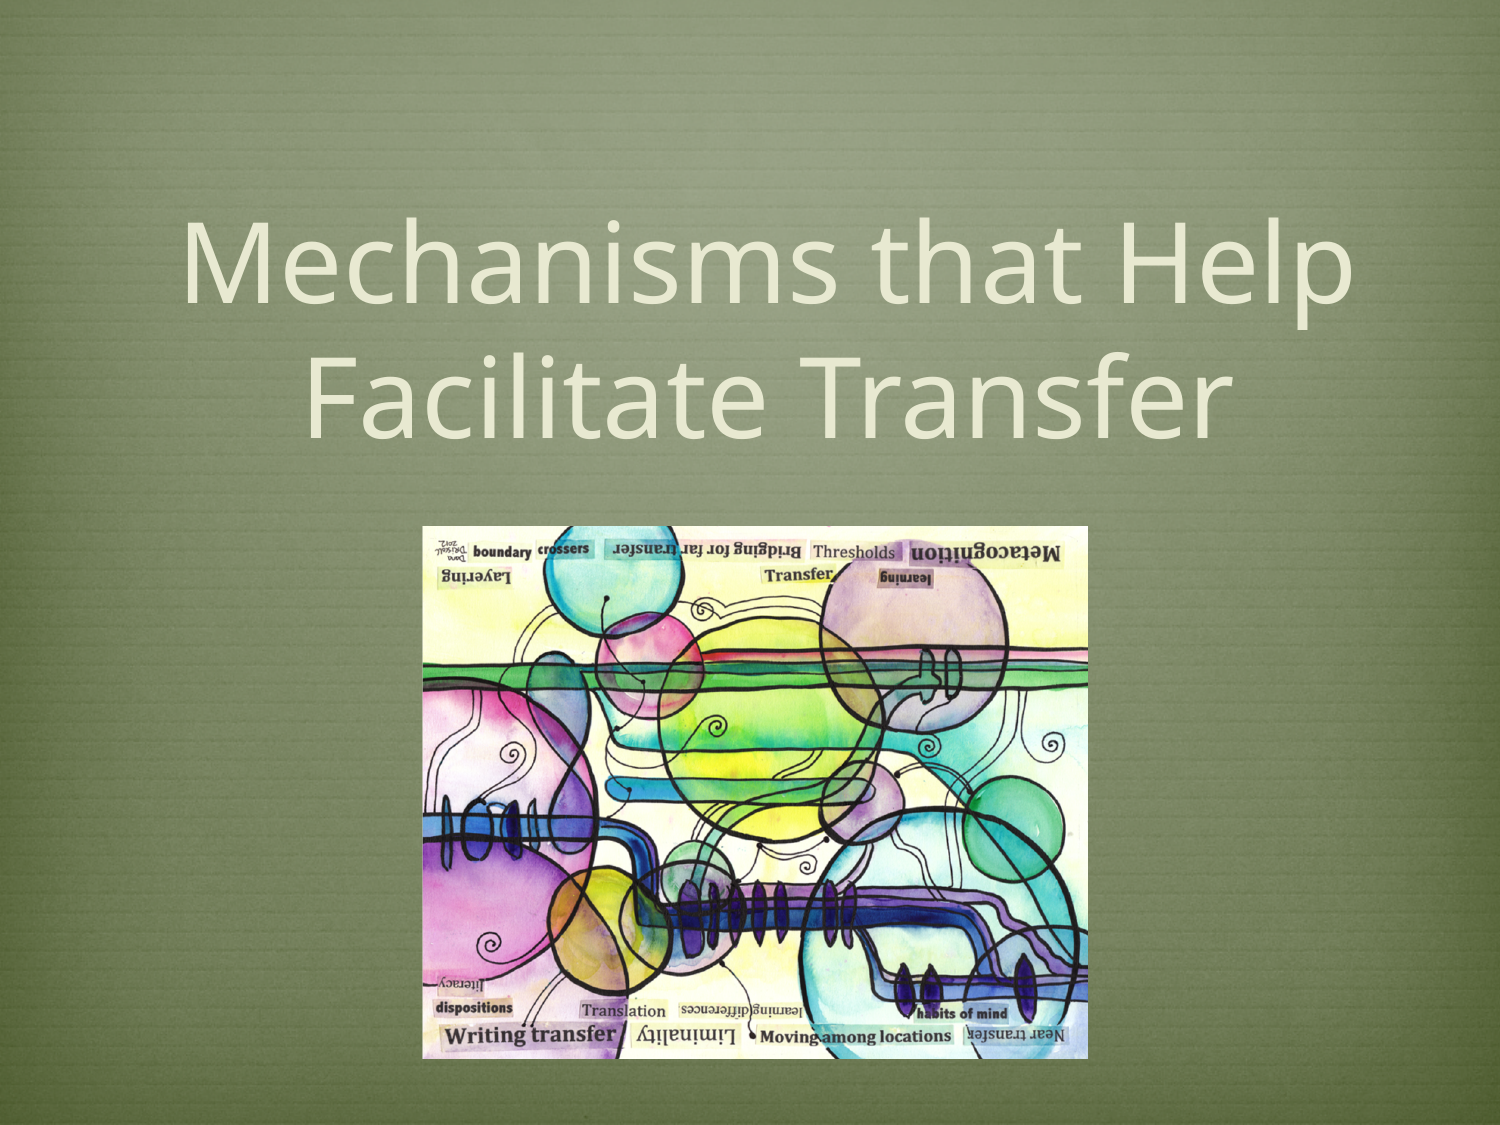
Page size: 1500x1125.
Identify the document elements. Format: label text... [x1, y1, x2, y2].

title Mechanisms that Help Facilitate Transfer [98, 318, 1438, 469]
picture [423, 458, 1088, 1125]
